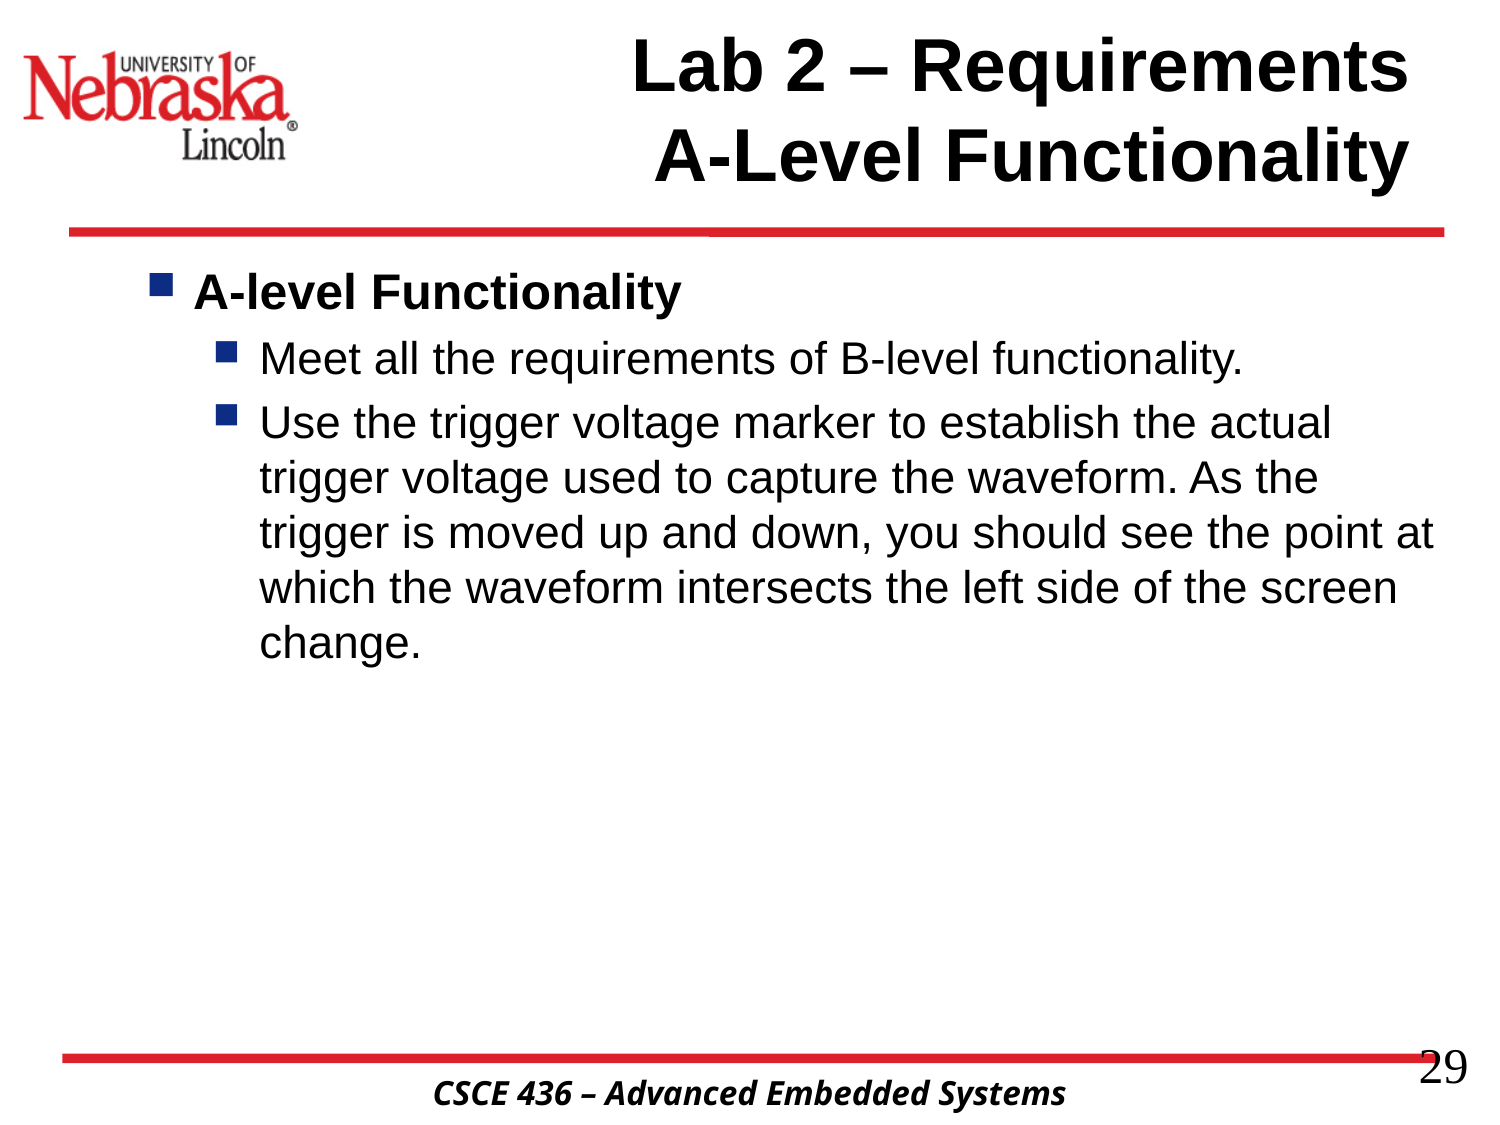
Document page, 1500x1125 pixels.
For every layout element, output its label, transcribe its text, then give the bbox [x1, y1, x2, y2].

picture [1, 32, 313, 181]
title Lab 2 – Requirements A-Level Functionality [313, 12, 1427, 201]
list A-level Functionality Meet all the requirements of B-level functionality. Use the trigger voltage marker to establish the actual trigger voltage used to capture the waveform. As the trigger is moved up and down, you should see the point at which the waveform intersects the left side of the screen change. [131, 251, 1466, 962]
slide_number 29 [1133, 1025, 1484, 1105]
